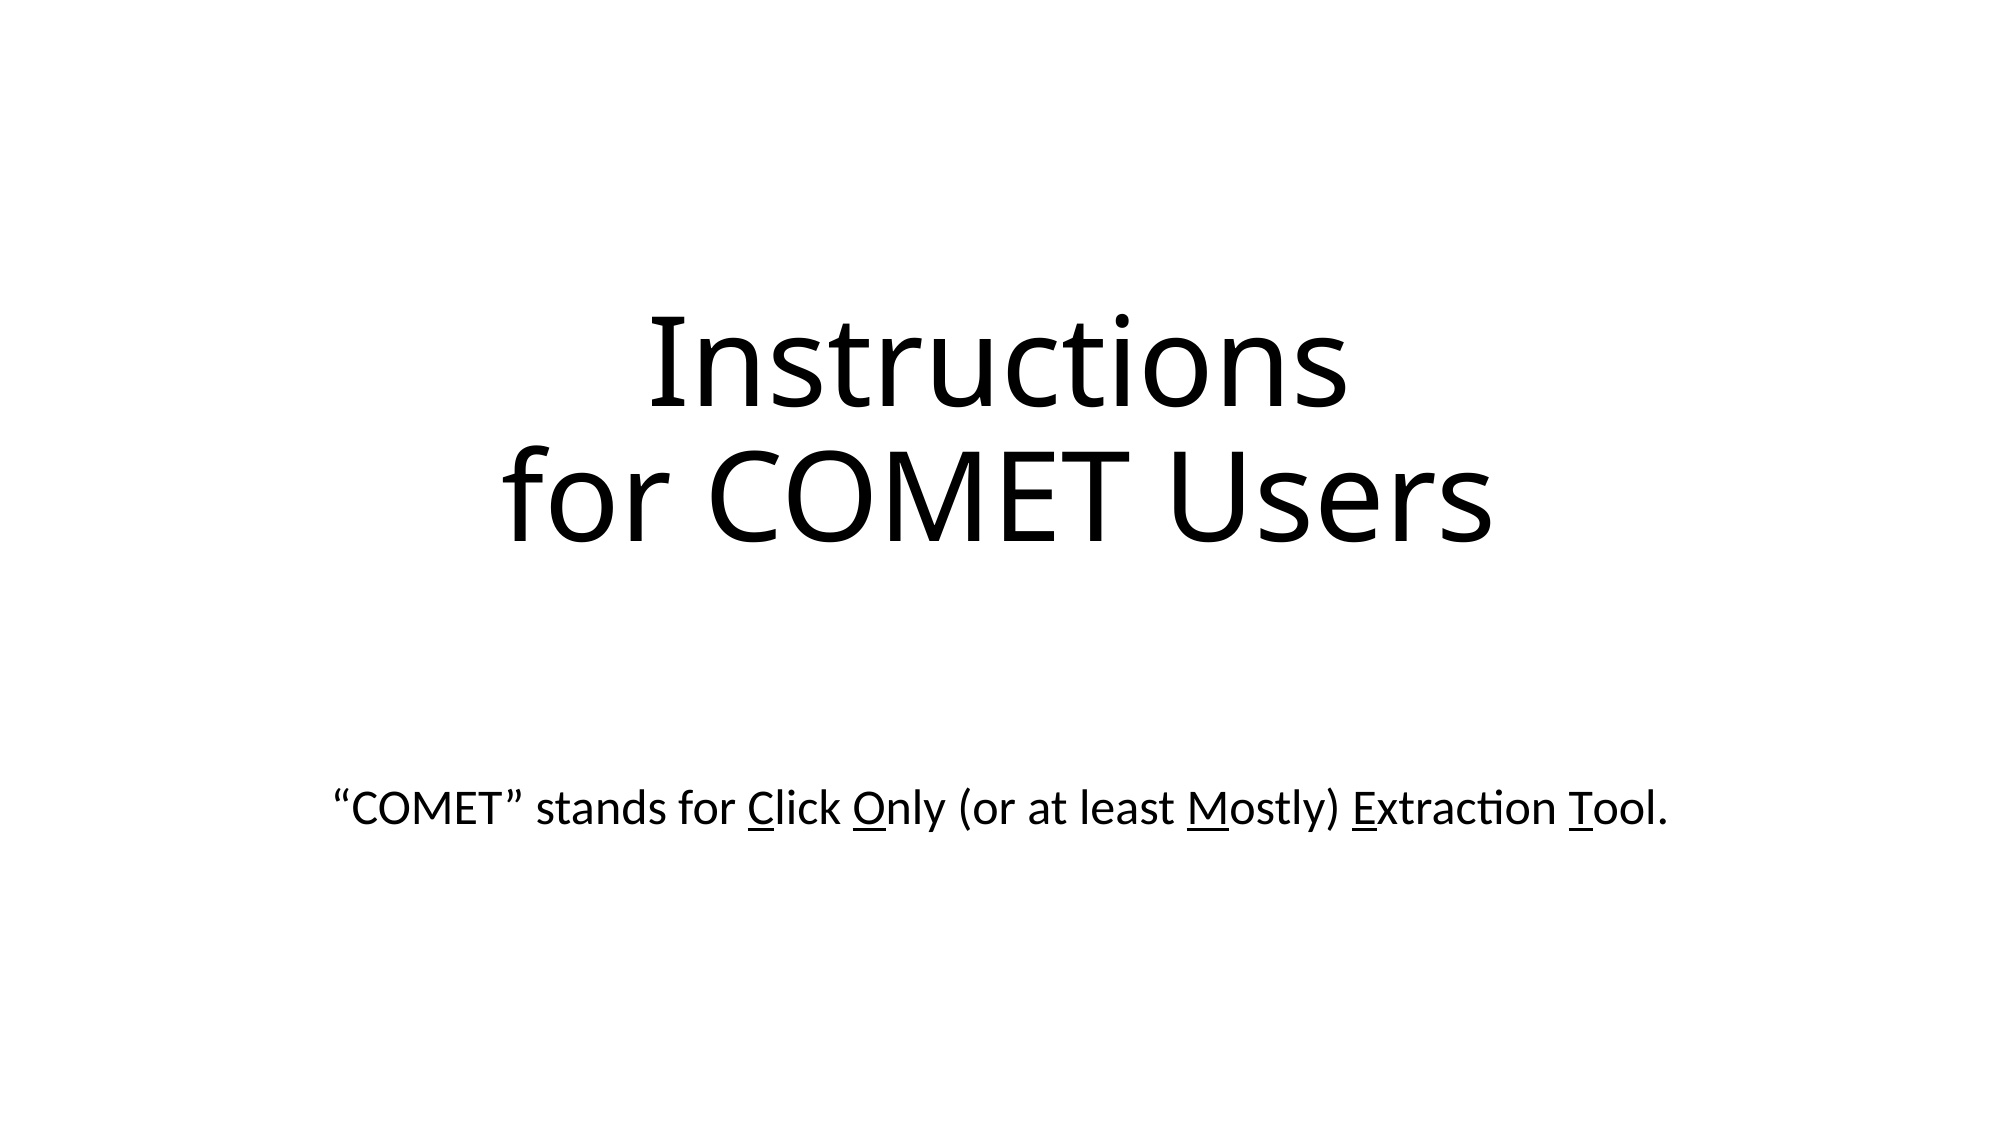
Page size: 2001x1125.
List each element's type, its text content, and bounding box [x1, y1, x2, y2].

subtitle “COMET” stands for Click Only (or at least Mostly) Extraction Tool. [249, 774, 1750, 863]
title Instructions for COMET Users [249, 184, 1750, 576]
